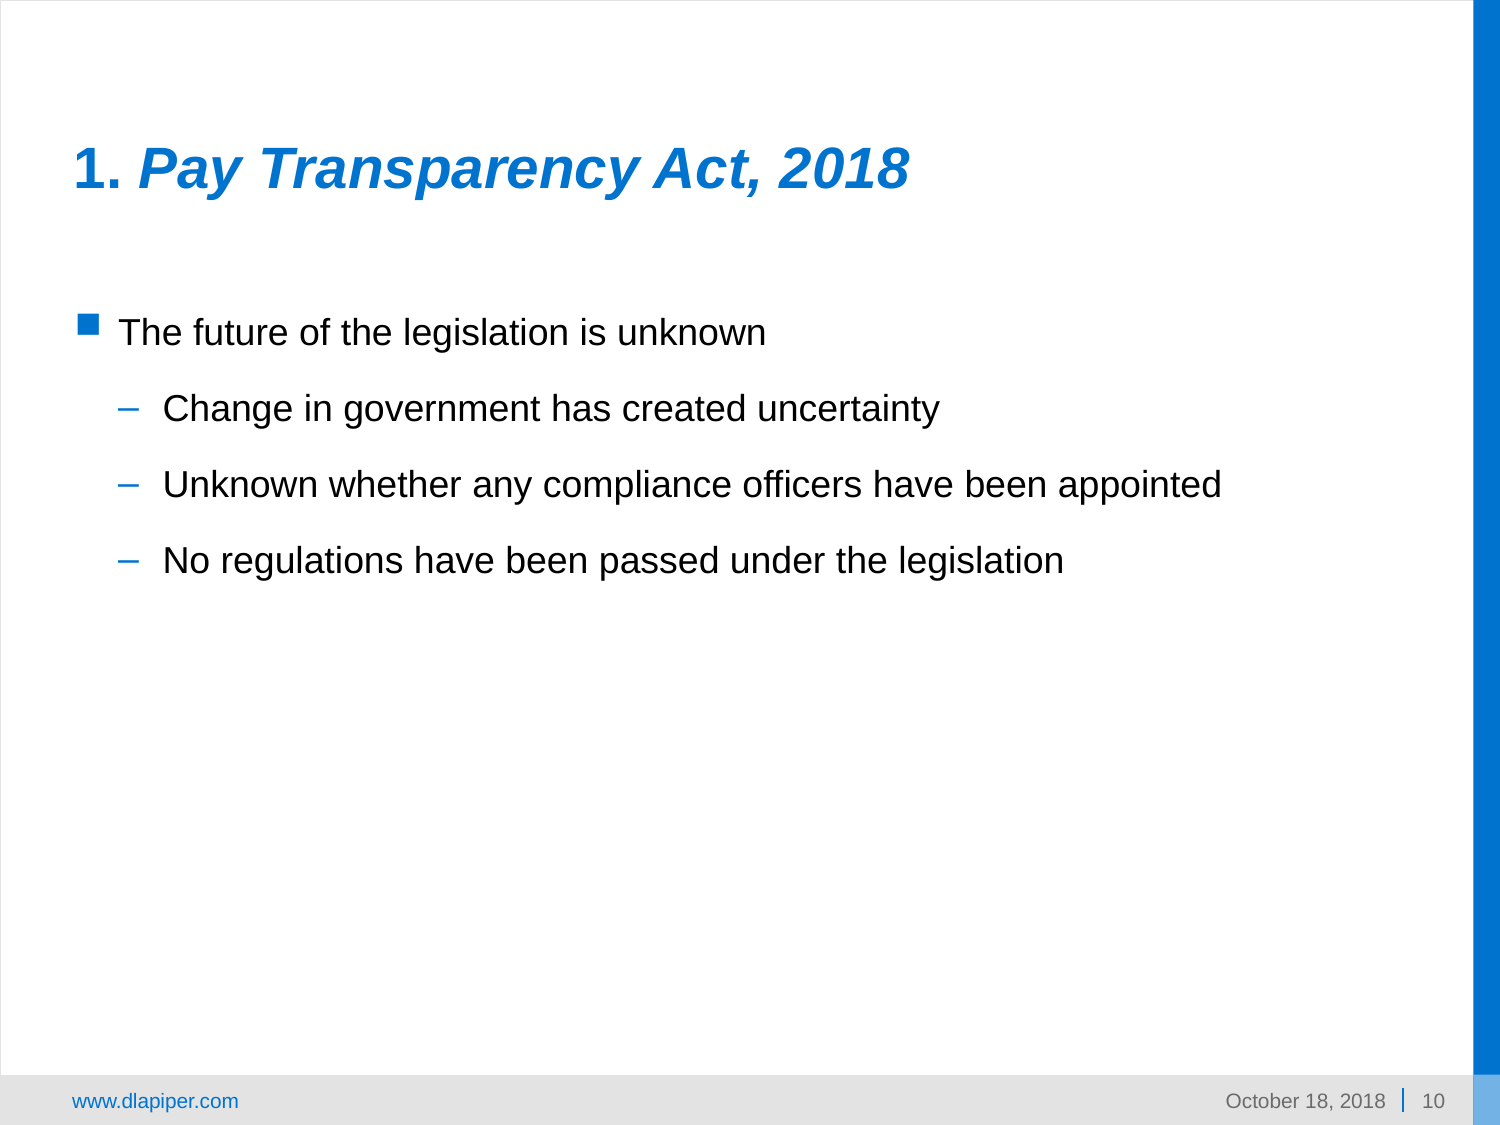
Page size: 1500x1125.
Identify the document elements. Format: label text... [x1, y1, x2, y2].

list The future of the legislation is unknown Change in government has created uncertainty Unknown whether any compliance officers have been appointed No regulations have been passed under the legislation [73, 307, 1427, 1064]
title 1. Pay Transparency Act, 2018 [73, 47, 1427, 296]
